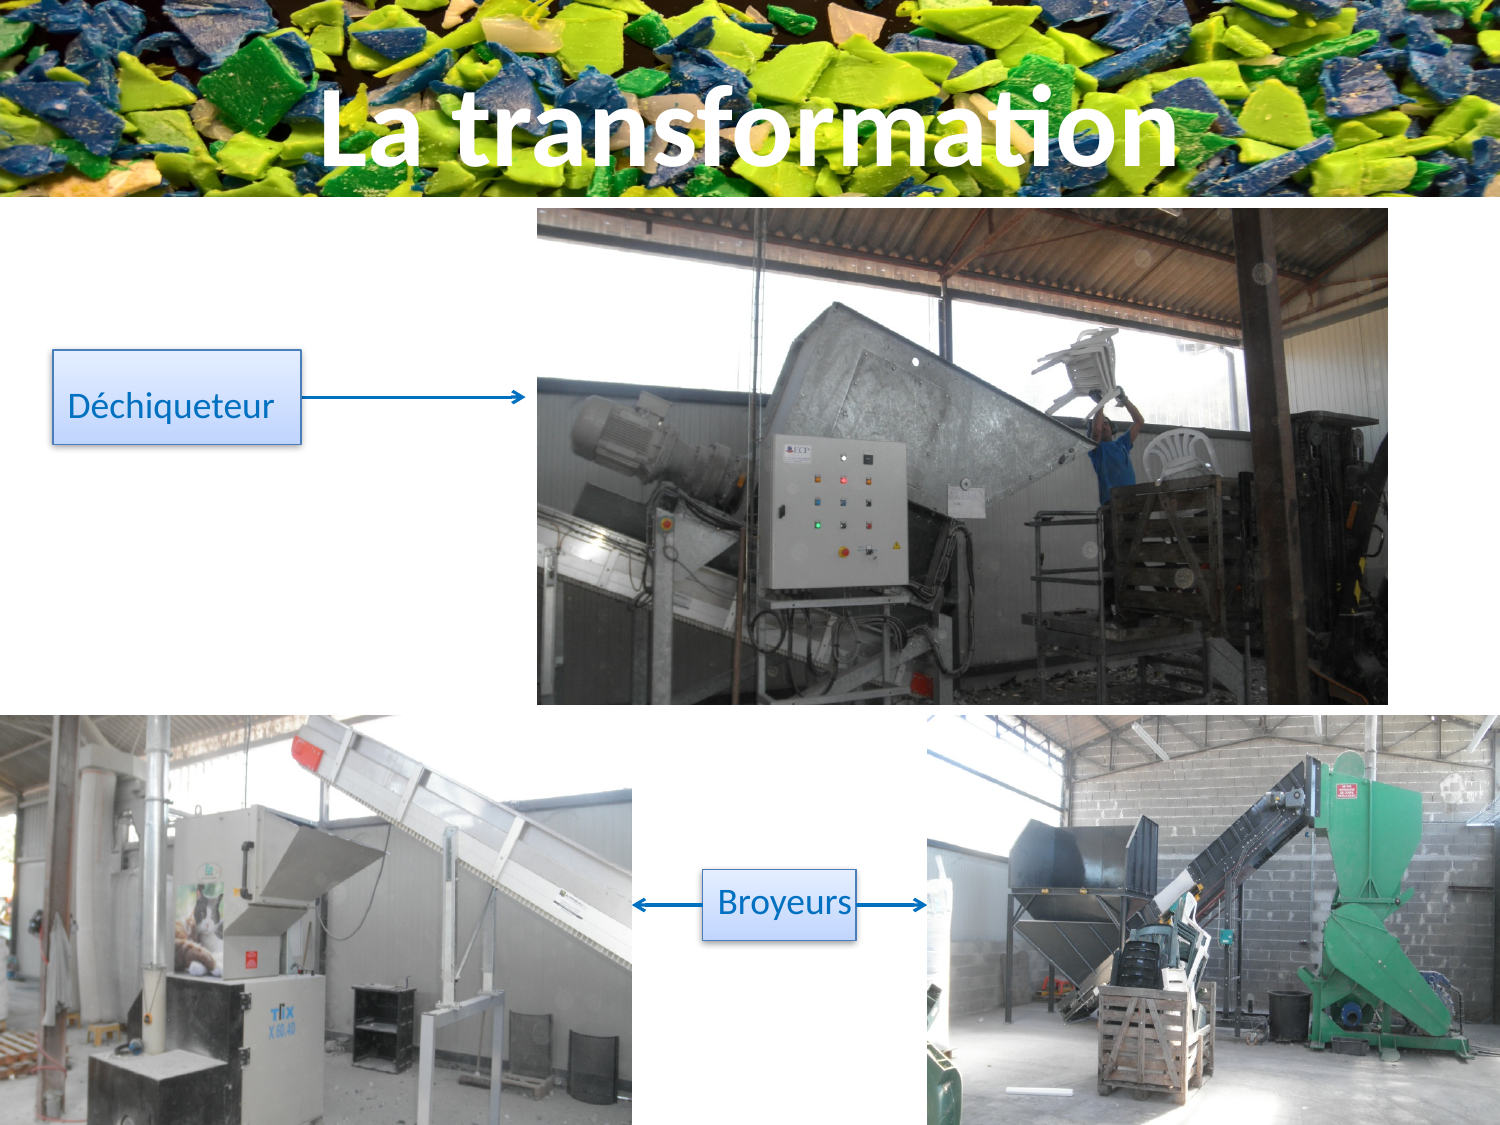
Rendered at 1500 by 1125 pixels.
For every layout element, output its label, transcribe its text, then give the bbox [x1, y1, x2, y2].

text_box [702, 930, 857, 941]
text_box Broyeurs [702, 869, 868, 930]
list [0, 715, 633, 1125]
picture [926, 715, 1500, 1125]
text_box [52, 349, 302, 445]
text_box Déchiqueteur [53, 373, 302, 434]
picture [537, 207, 1389, 705]
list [0, 0, 1500, 197]
